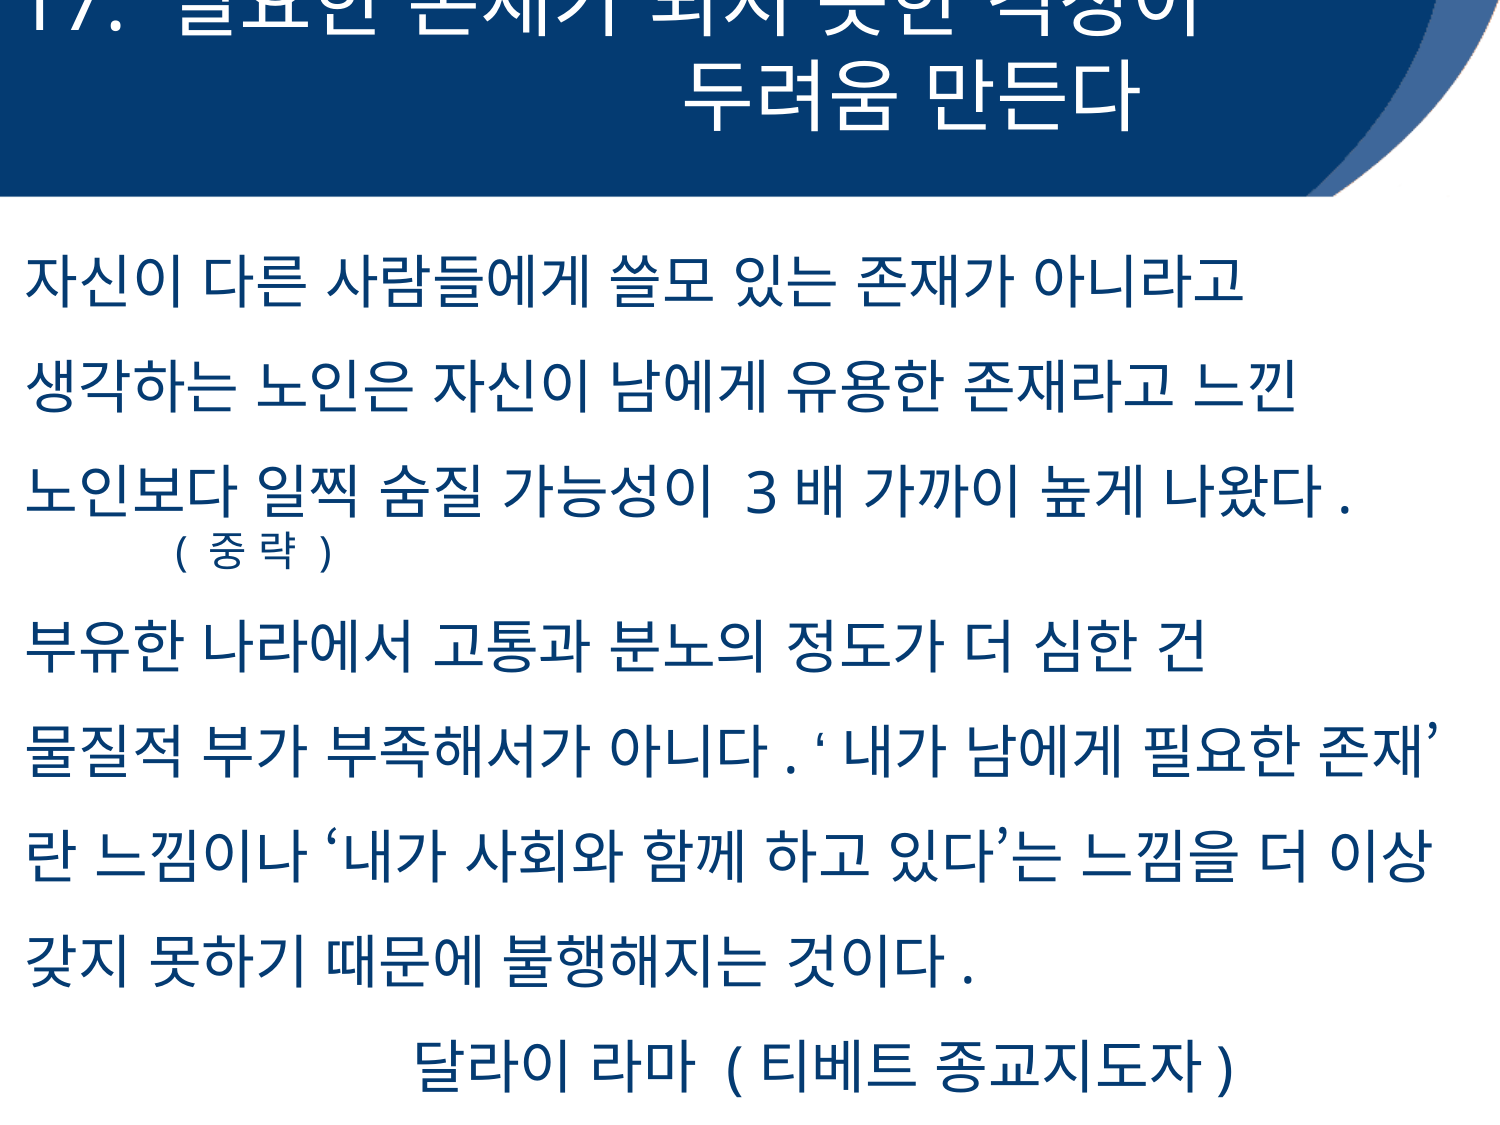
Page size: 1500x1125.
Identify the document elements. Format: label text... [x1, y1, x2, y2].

picture [0, 0, 1500, 1125]
title 17. 필요한 존재가 되지 못한 걱정이 두려움 만든다 [0, 36, 1445, 151]
text_box 자신이 다른 사람들에게 쓸모 있는 존재가 아니라고 생각하는 노인은 자신이 남에게 유용한 존재라고 느낀 노인보다 일찍 숨질 가능성이 3배 가까이 높게 나왔다. ( 중 략 ) 부유한 나라에서 고통과 분노의 정도가 더 심한 건 물질적 부가 부족해서가 아니다. ‘내가 남에게 필요한 존재’란 느낌이나 ‘내가 사회와 함께 하고 있다’는 느낌을 더 이상 갖지 못하기 때문에 불행해지는 것이다. 달라이 라마 (티베트 종교지도자) [10, 202, 1486, 1108]
